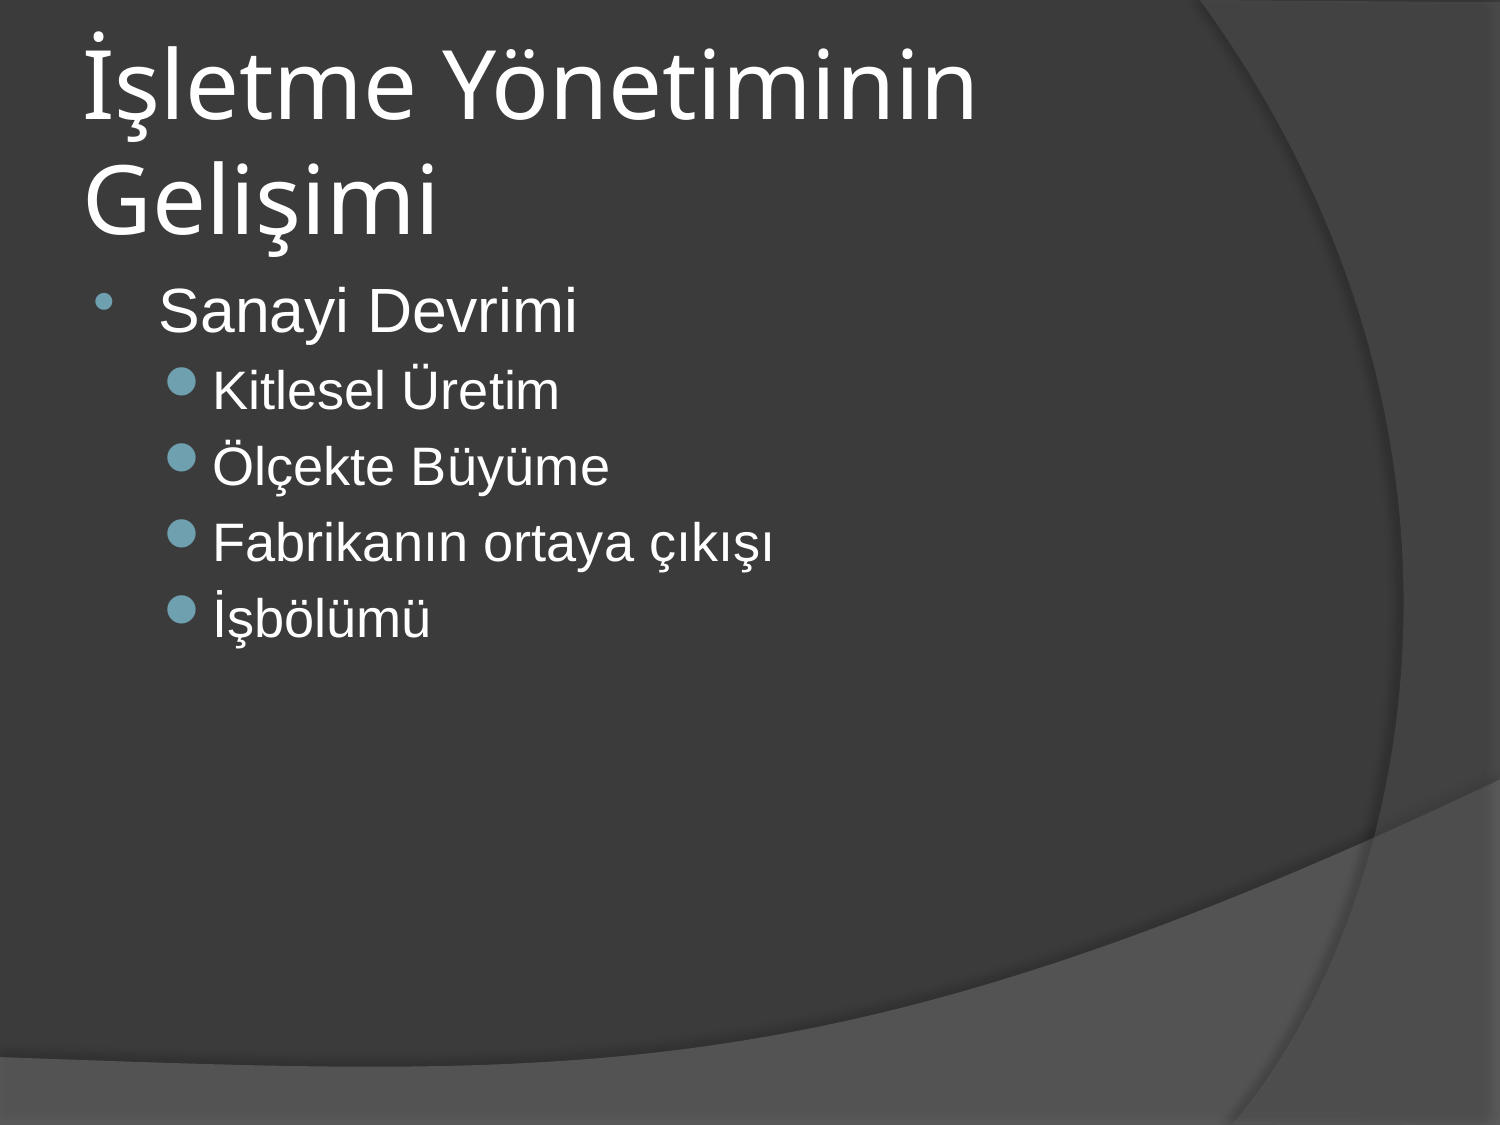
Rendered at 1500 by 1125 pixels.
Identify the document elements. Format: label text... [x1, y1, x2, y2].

list Sanayi Devrimi Kitlesel Üretim Ölçekte Büyüme Fabrikanın ortaya çıkışı İşbölümü [75, 262, 1300, 1005]
title İşletme Yönetiminin Gelişimi [75, 45, 1300, 233]
